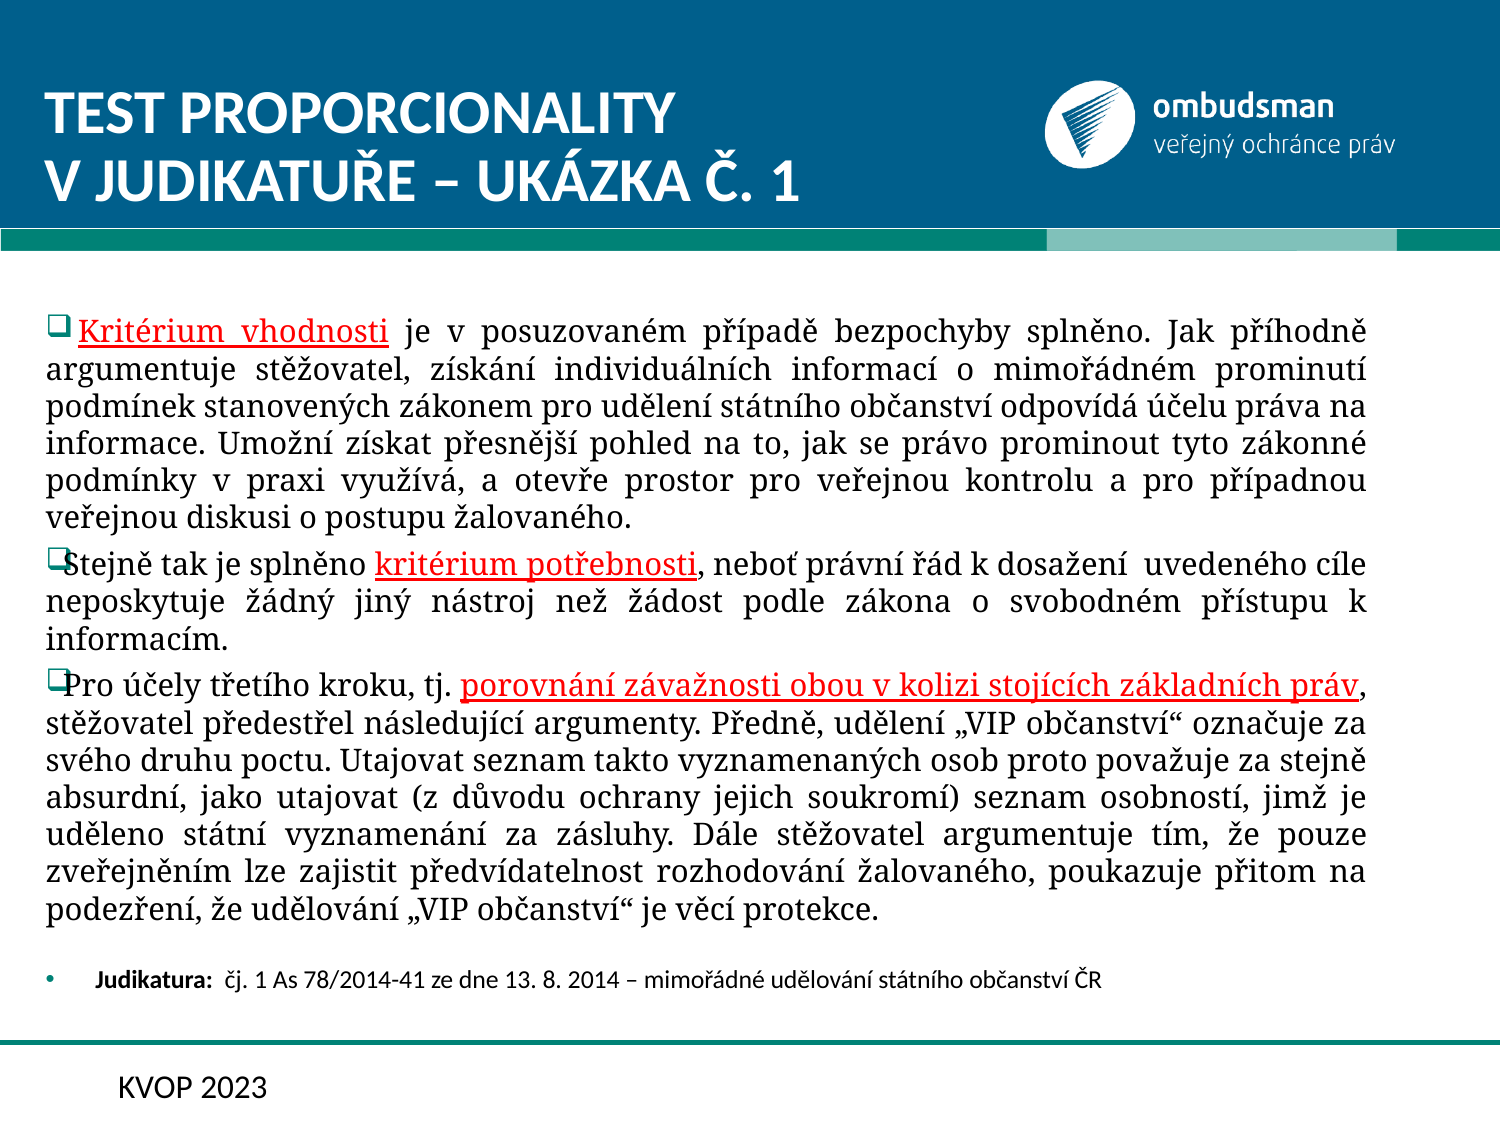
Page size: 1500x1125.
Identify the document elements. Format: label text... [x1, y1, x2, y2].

list KVOP 2023 [103, 1062, 1041, 1123]
picture [0, 229, 1500, 251]
title Test proporcionality V judikatuře – ukázka č. 1 [0, 0, 1500, 228]
list Kritérium vhodnosti je v posuzovaném případě bezpochyby splněno. Jak příhodně argumentuje stěžovatel, získání individuálních informací o mimořádném prominutí podmínek stanovených zákonem pro udělení státního občanství odpovídá účelu práva na informace. Umožní získat přesnější pohled na to, jak se právo prominout tyto zákonné podmínky v praxi využívá, a otevře prostor pro veřejnou kontrolu a pro případnou veřejnou diskusi o postupu žalovaného. Stejně tak je splněno kritérium potřebnosti, neboť právní řád k dosažení uvedeného cíle neposkytuje žádný jiný nástroj než žádost podle zákona o svobodném přístupu k informacím. Pro účely třetího kroku, tj. porovnání závažnosti obou v kolizi stojících základních práv, stěžovatel předestřel následující argumenty. Předně, udělení „VIP občanství“ označuje za svého druhu poctu. Utajovat seznam takto vyznamenaných osob proto považuje za stejně absurdní, jako utajovat (z důvodu ochrany jejich soukromí) seznam osobností, jimž je uděleno státní vyznamenání za zásluhy. Dále stěžovatel argumentuje tím, že pouze zveřejněním lze zajistit předvídatelnost rozhodování žalovaného, poukazuje přitom na podezření, že udělování „VIP občanství“ je věcí protekce. Judikatura: čj. 1 As 78/2014-41 ze dne 13. 8. 2014 – mimořádné udělování státního občanství ČR [30, 304, 1382, 1003]
